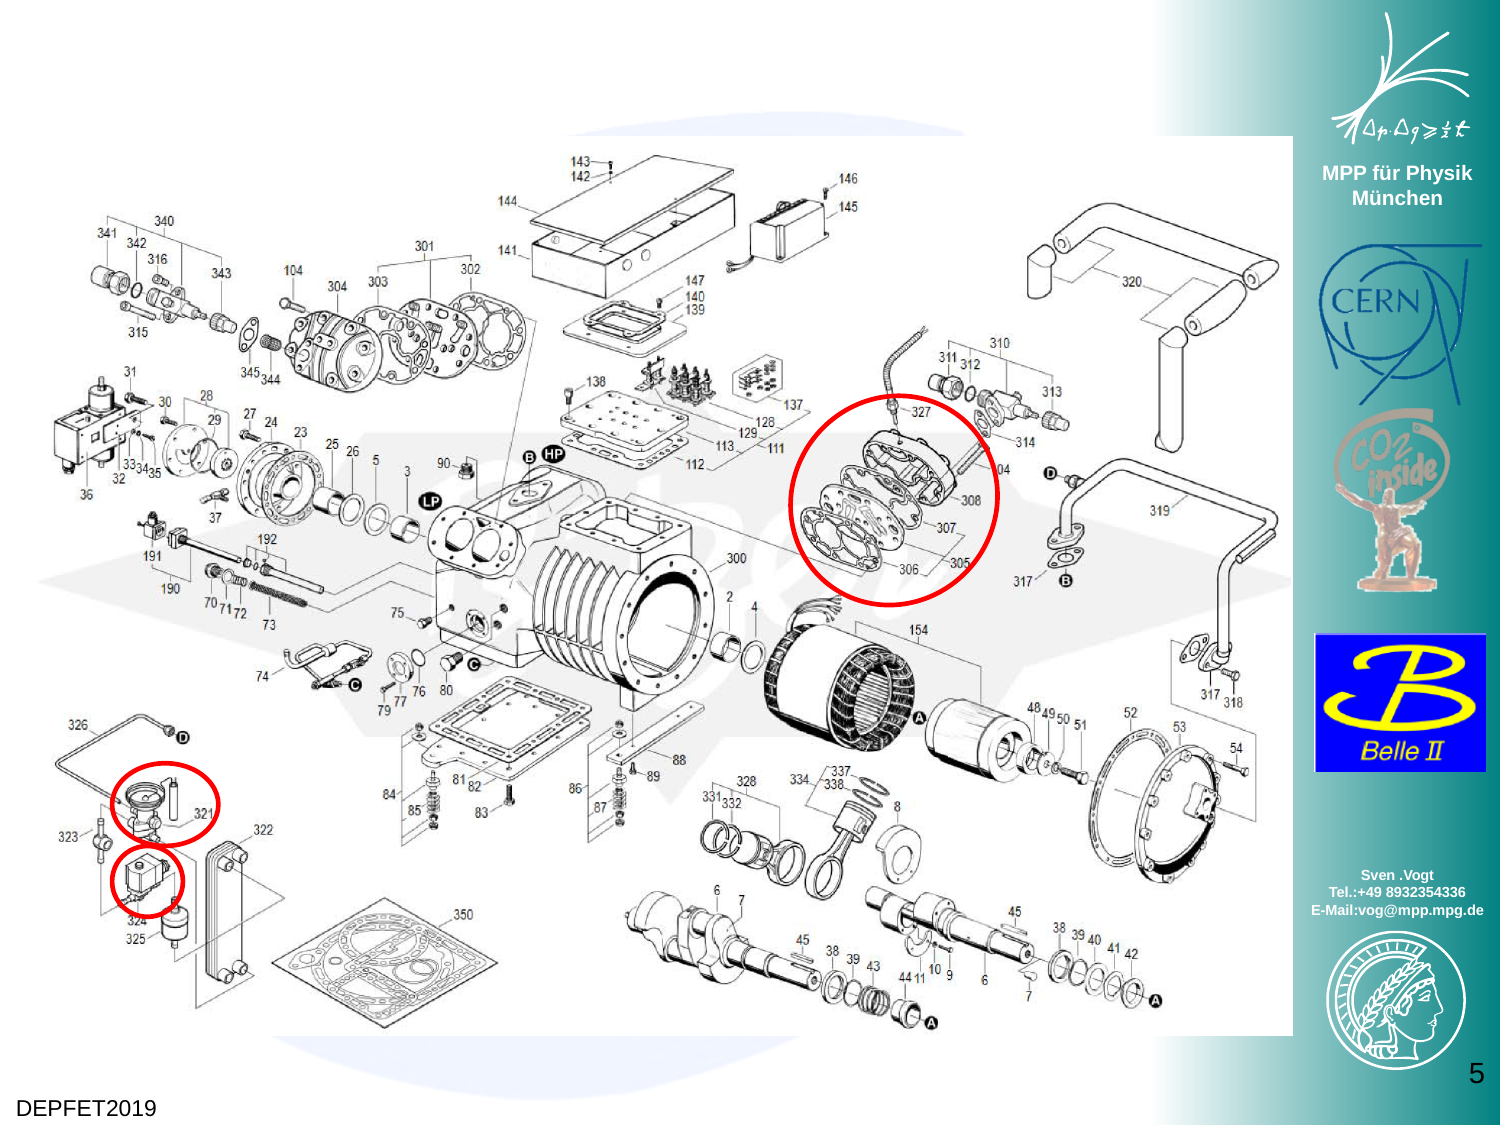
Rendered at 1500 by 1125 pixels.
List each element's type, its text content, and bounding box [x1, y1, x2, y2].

picture [1298, 235, 1500, 597]
title [182, 54, 1387, 209]
picture [1314, 633, 1486, 772]
picture [0, 91, 1292, 1125]
slide_number 5 [1405, 1046, 1500, 1125]
